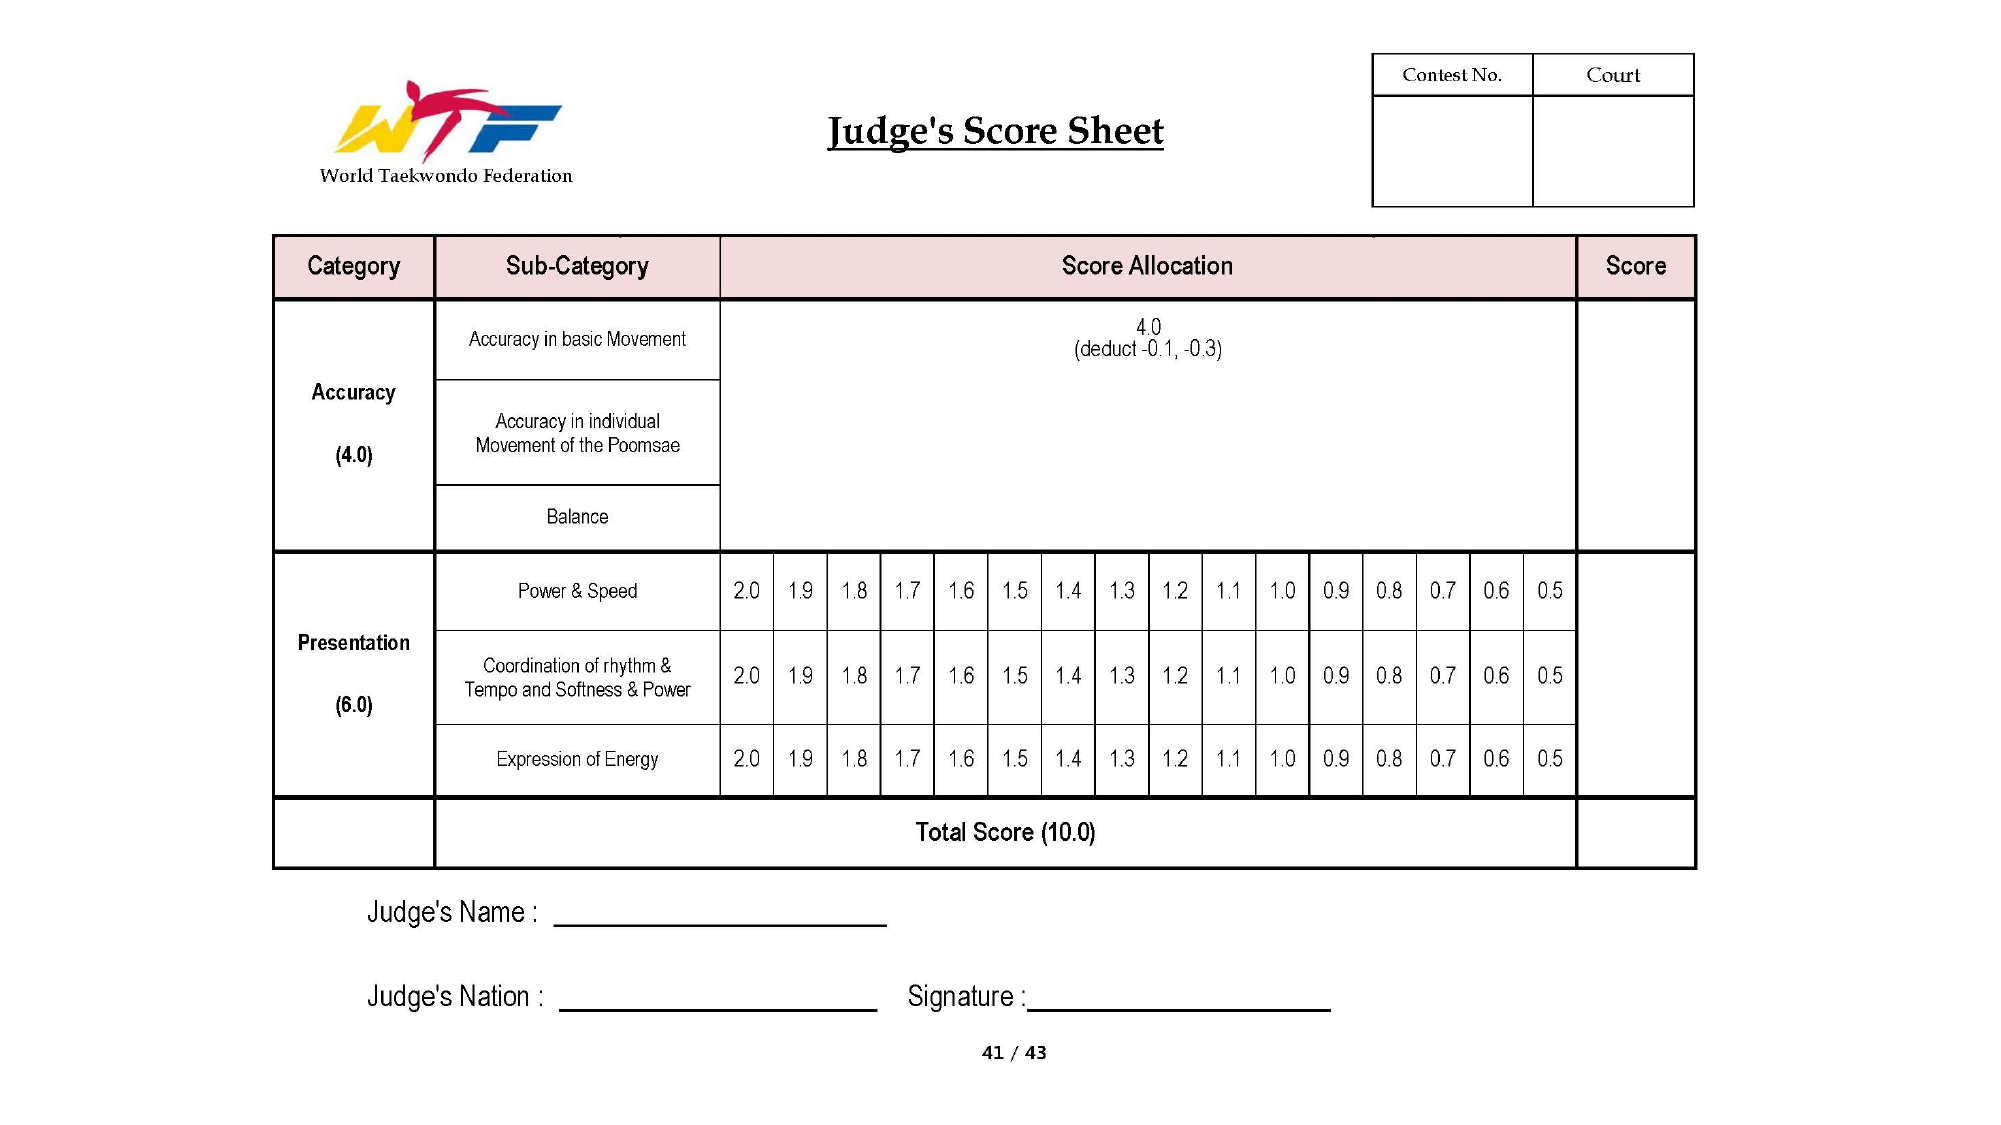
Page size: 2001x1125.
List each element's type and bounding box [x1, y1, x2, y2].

picture [204, 0, 1796, 1125]
